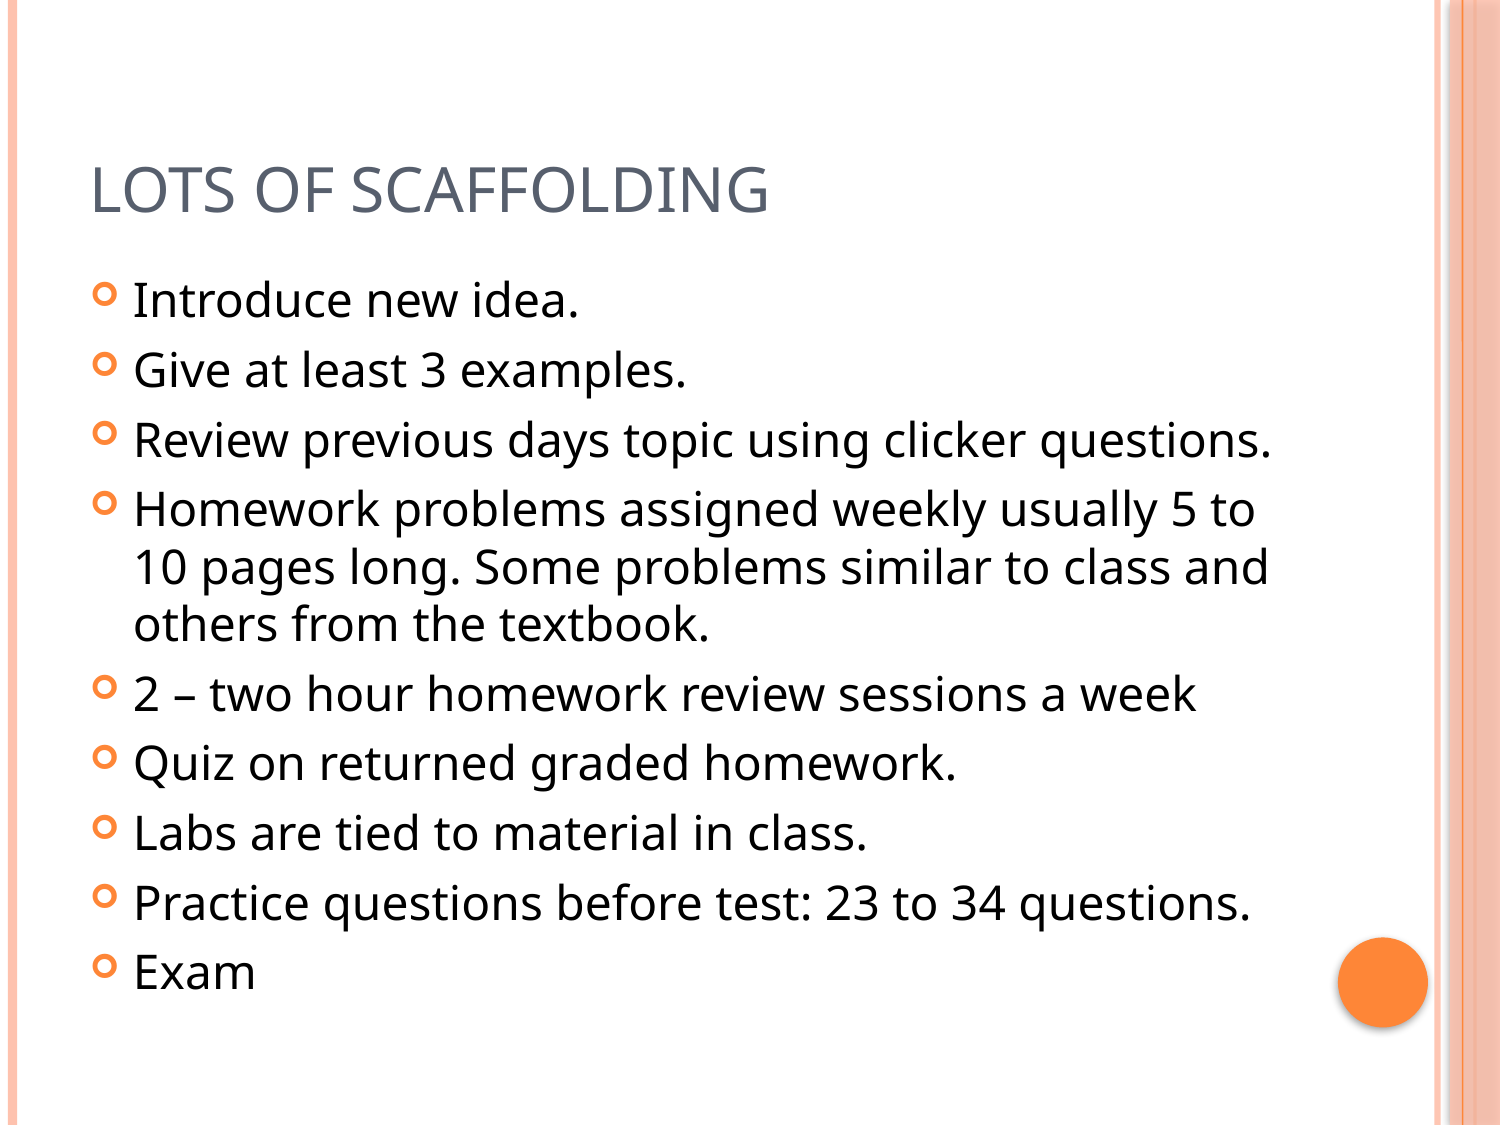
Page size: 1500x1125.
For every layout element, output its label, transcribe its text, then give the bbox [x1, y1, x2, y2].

list Introduce new idea. Give at least 3 examples. Review previous days topic using clicker questions. Homework problems assigned weekly usually 5 to 10 pages long. Some problems similar to class and others from the textbook. 2 – two hour homework review sessions a week Quiz on returned graded homework. Labs are tied to material in class. Practice questions before test: 23 to 34 questions. Exam [75, 262, 1300, 1062]
title Lots of Scaffolding [75, 45, 1300, 233]
